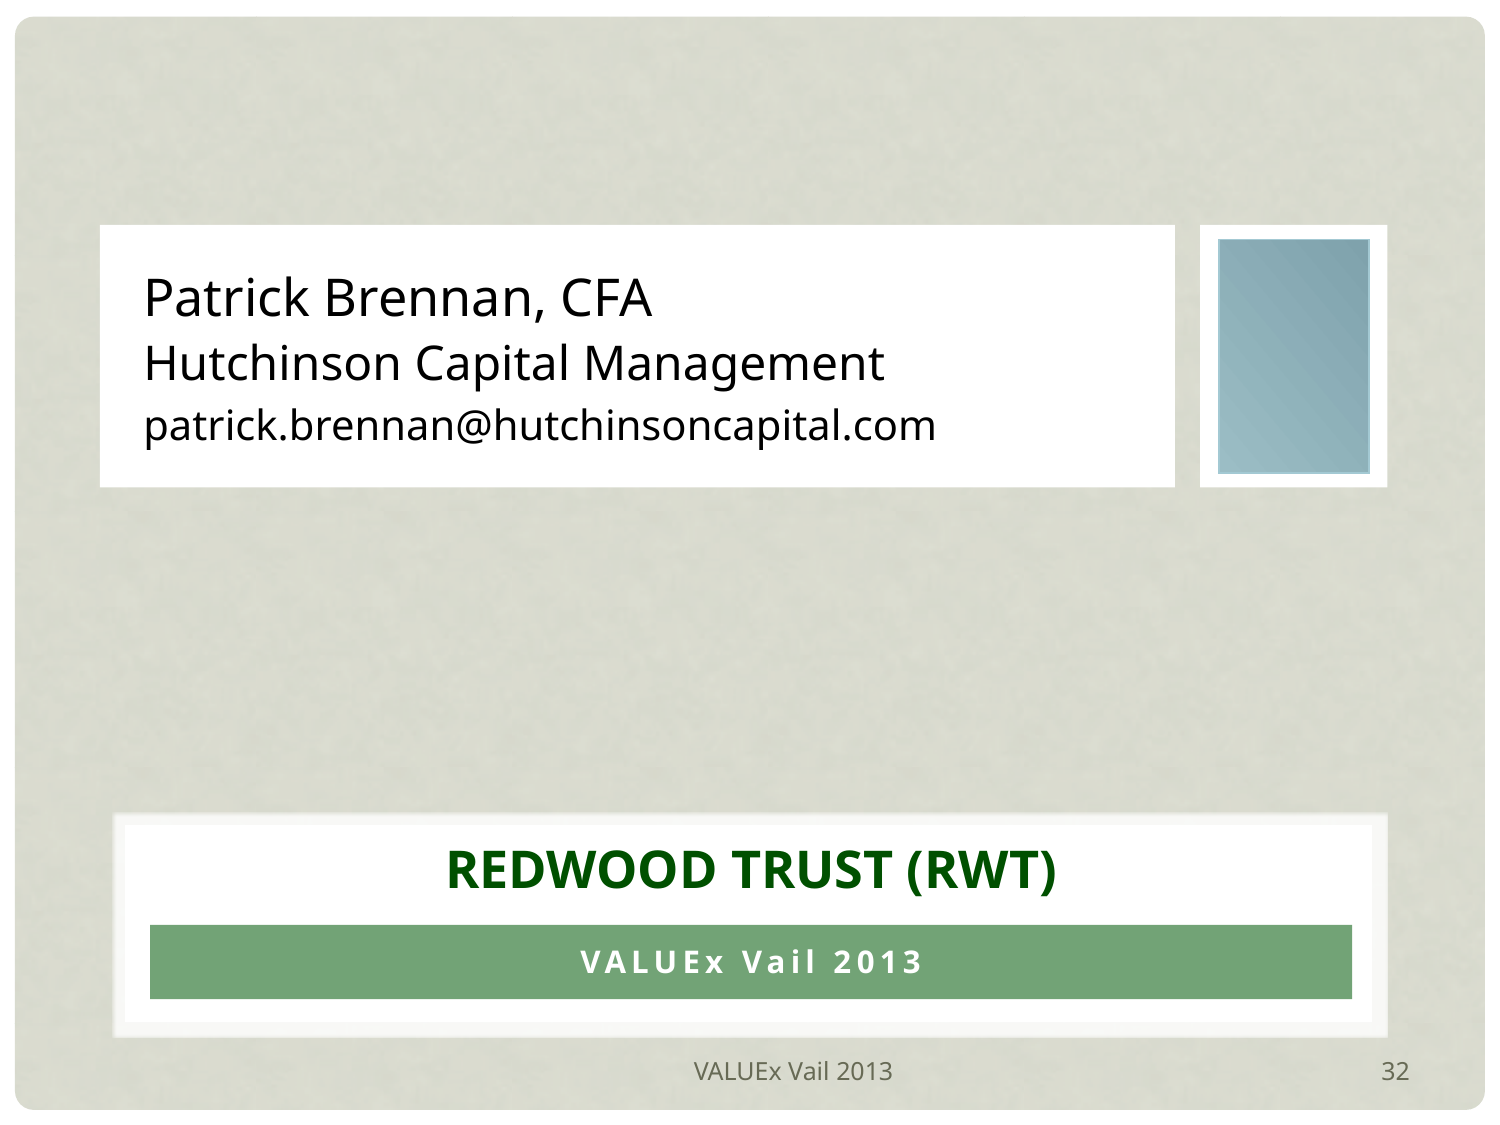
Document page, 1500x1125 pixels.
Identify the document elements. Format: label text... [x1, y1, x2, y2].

title Redwood trust (rwt) [150, 825, 1353, 911]
slide_number 32 [1074, 1042, 1425, 1103]
text_box [1218, 239, 1370, 474]
text_box Patrick Brennan, CFA Hutchinson Capital Management patrick.brennan@hutchinsoncapital.com [99, 224, 1175, 488]
footer VALUEx Vail 2013 [624, 1042, 963, 1103]
list VALUEx Vail 2013 [156, 927, 1346, 994]
text_box [1200, 224, 1388, 488]
